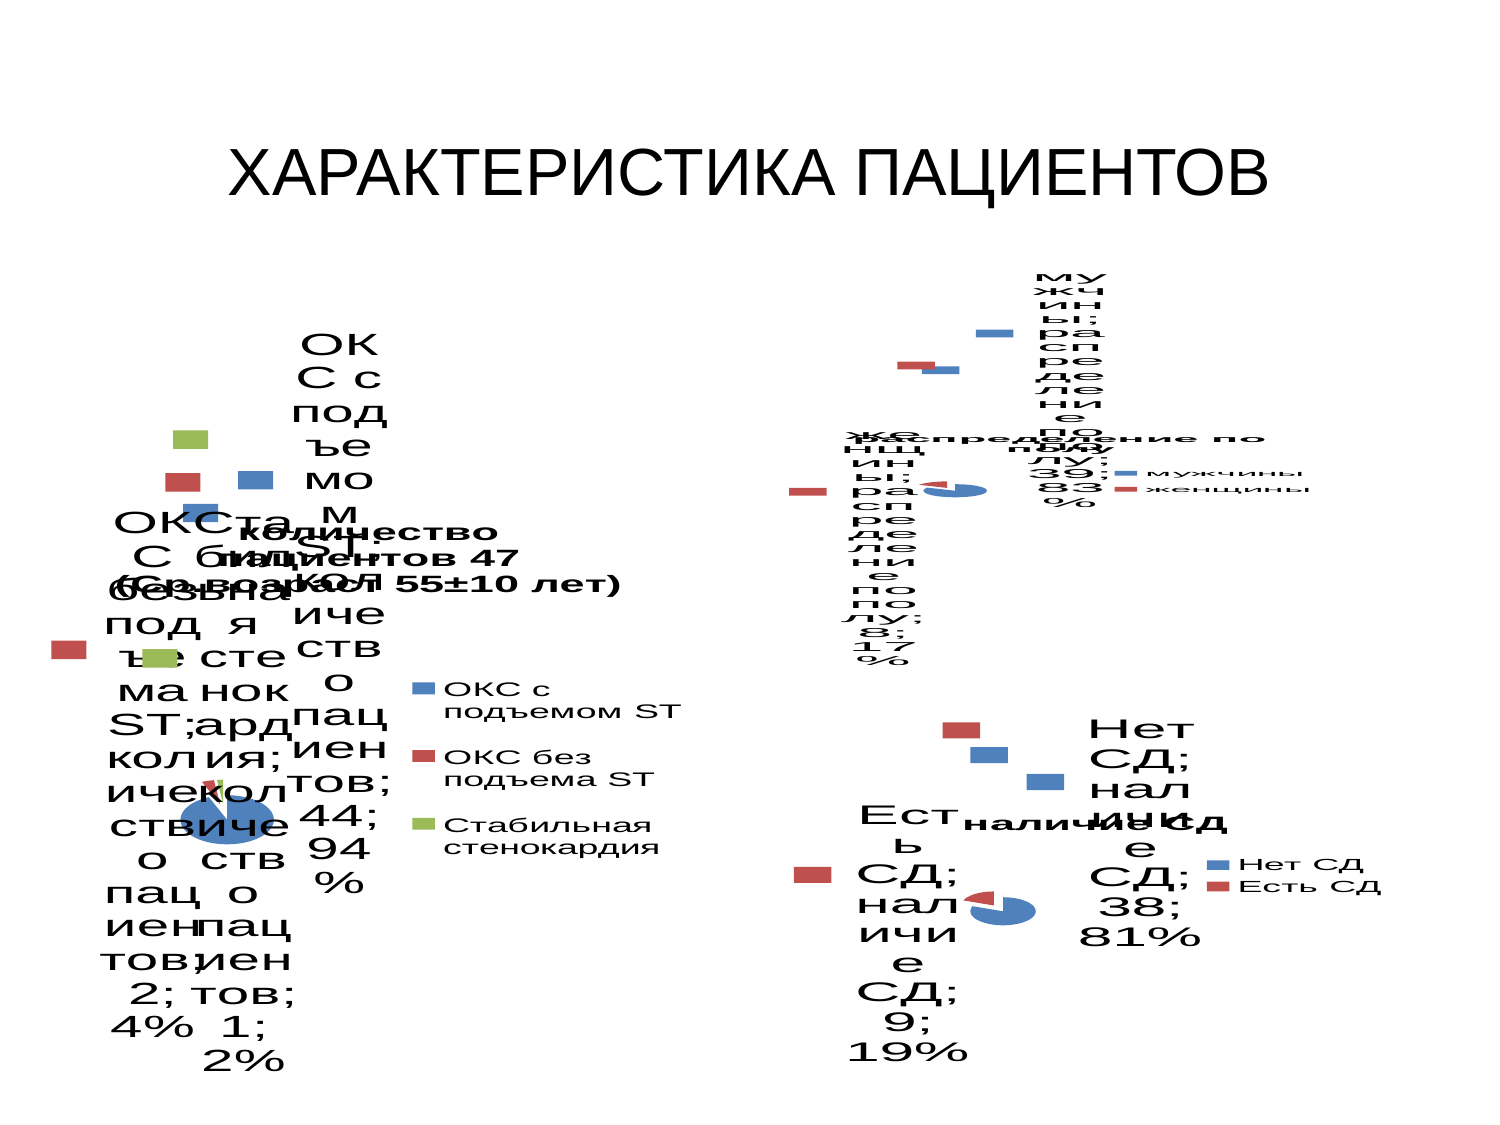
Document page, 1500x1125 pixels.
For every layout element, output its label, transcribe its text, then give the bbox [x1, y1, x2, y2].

title ХАРАКТЕРИСТИКА ПАЦИЕНТОВ [103, 59, 1397, 278]
chart [784, 714, 1407, 1067]
chart [784, 269, 1337, 669]
chart [46, 327, 704, 1079]
